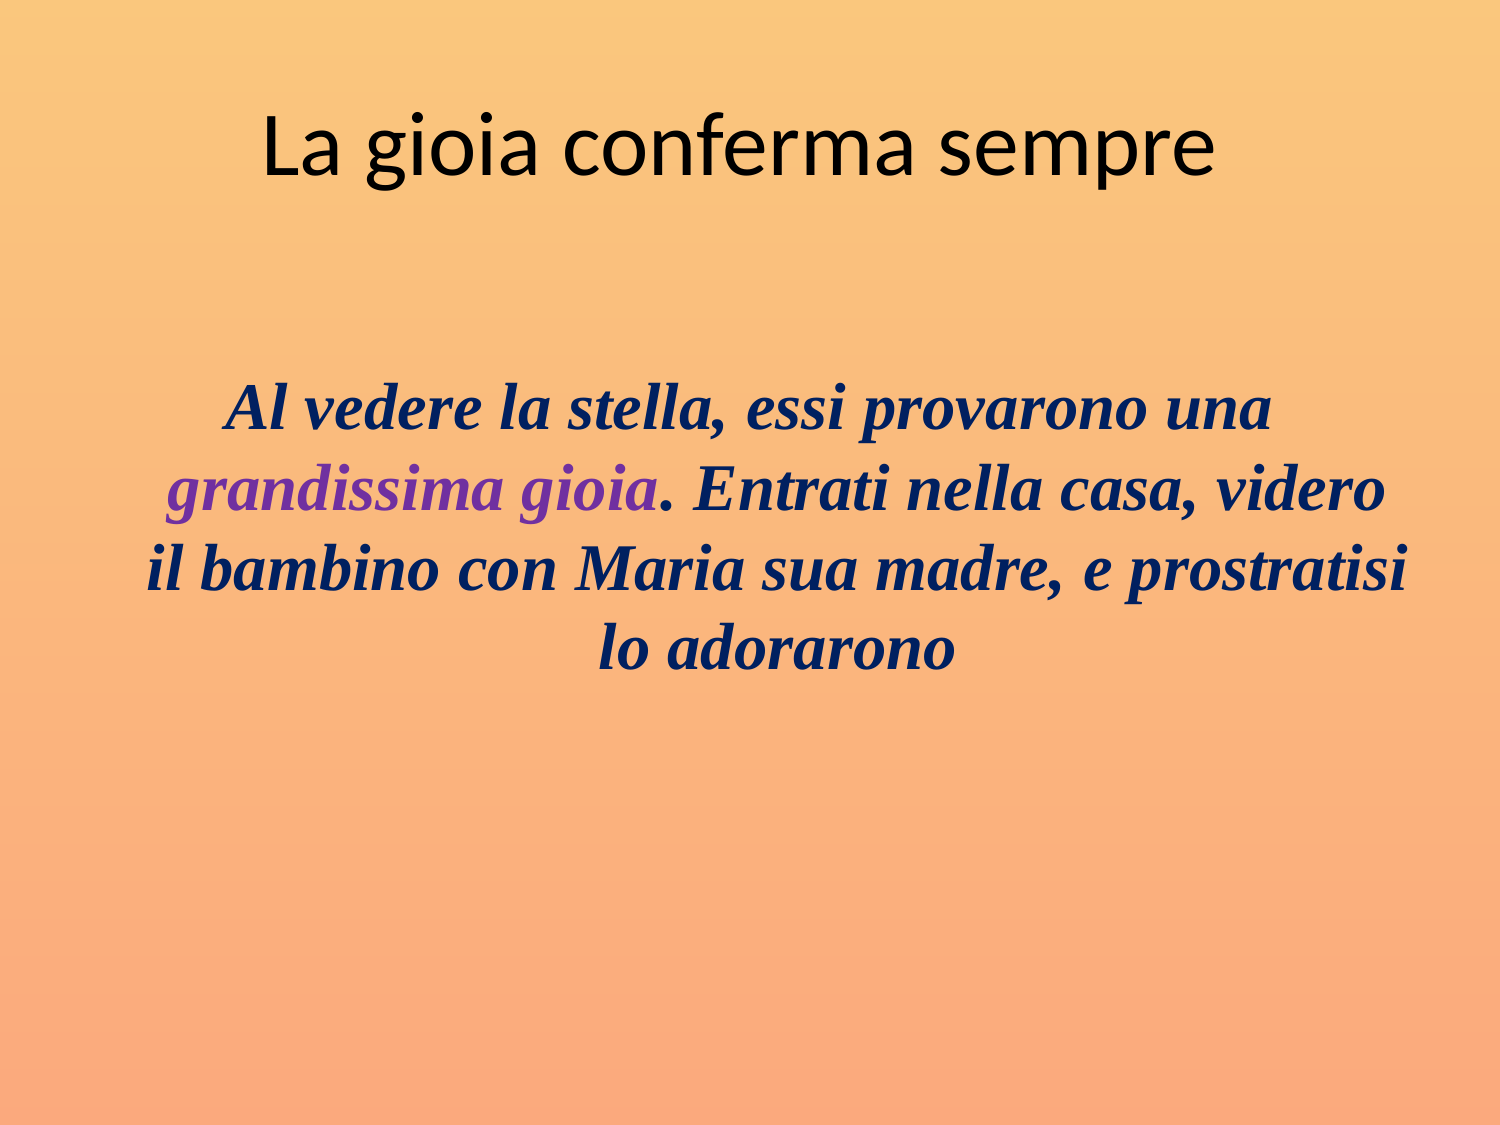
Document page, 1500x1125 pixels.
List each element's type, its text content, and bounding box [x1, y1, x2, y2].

title La gioia conferma sempre [75, 45, 1425, 233]
list Al vedere la stella, essi provarono una grandissima gioia. Entrati nella casa, videro il bambino con Maria sua madre, e prostratisi lo adorarono [75, 262, 1425, 1005]
